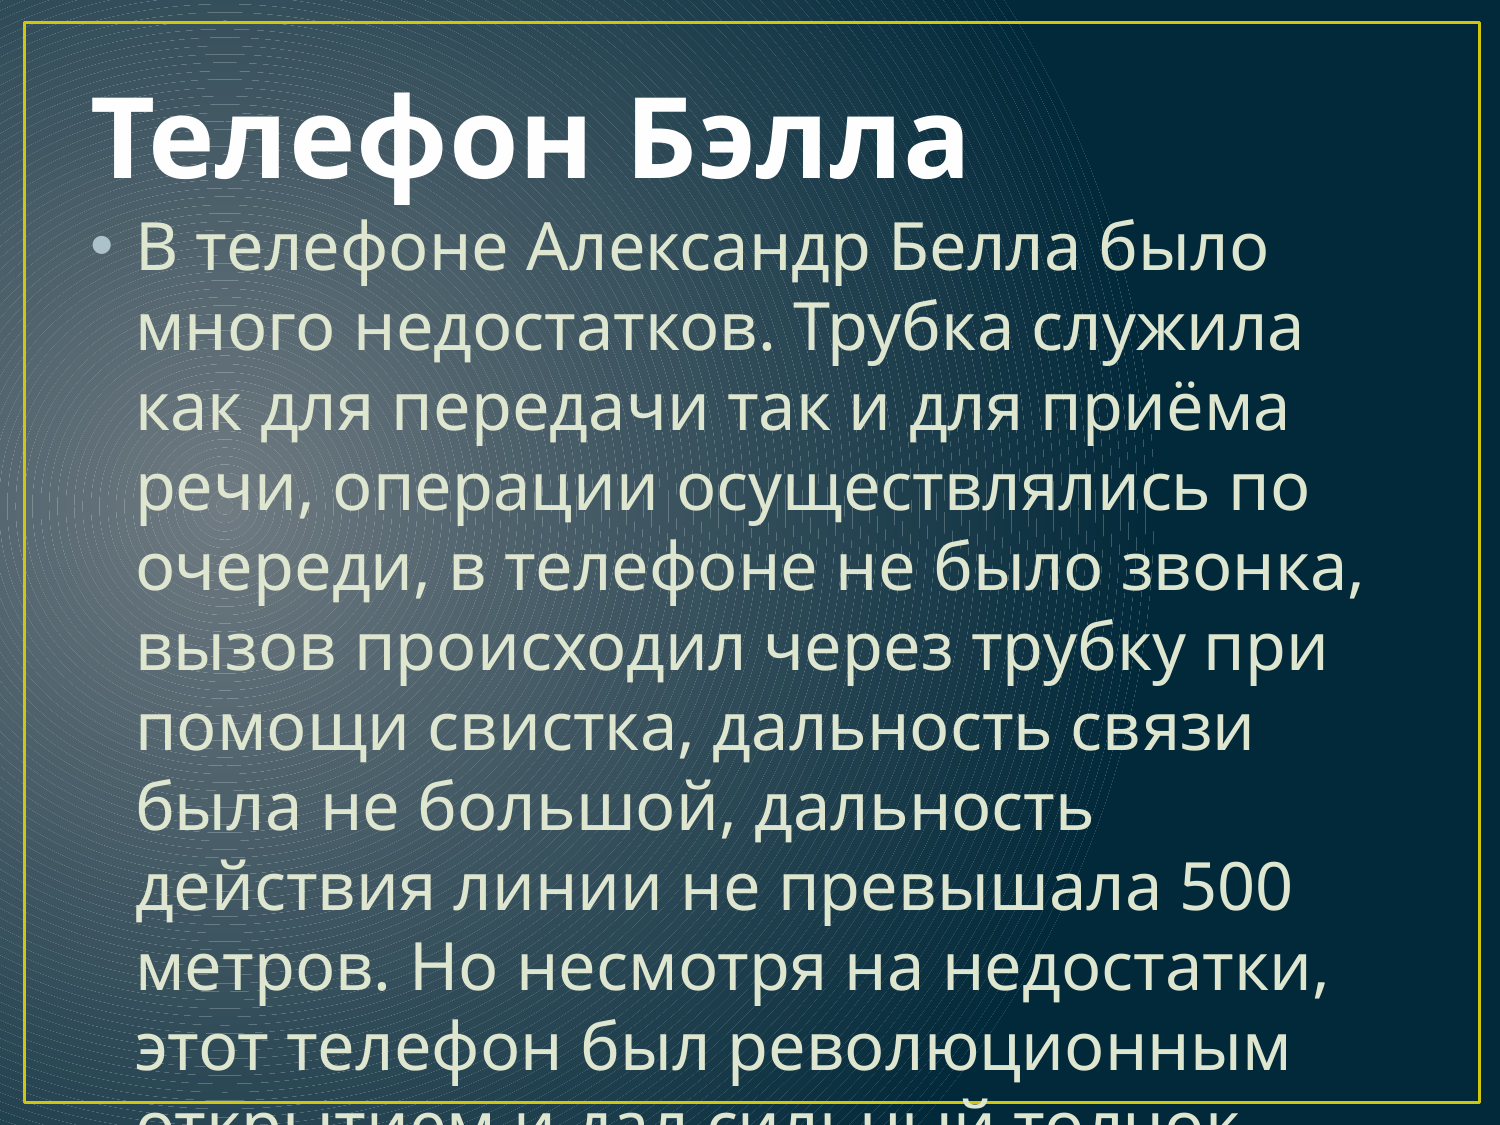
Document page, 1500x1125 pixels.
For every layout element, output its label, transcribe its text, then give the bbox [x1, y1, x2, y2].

picture [1096, 1114, 1117, 1125]
picture [1153, 1114, 1158, 1125]
picture [1211, 1114, 1216, 1125]
picture [1049, 1113, 1079, 1125]
title Телефон Бэлла [75, 45, 1425, 196]
picture [942, 1114, 947, 1125]
picture [1223, 1114, 1236, 1125]
picture [977, 1114, 990, 1125]
picture [1169, 1113, 1199, 1125]
picture [907, 1114, 912, 1125]
picture [890, 1115, 895, 1125]
list В телефоне Александр Белла было много недостатков. Трубка служила как для передачи так и для приёма речи, операции осуществлялись по очереди, в телефоне не было звонка, вызов происходил через трубку при помощи свистка, дальность связи была не большой, дальность действия линии не превышала 500 метров. Но несмотря на недостатки, этот телефон был революционным открытием и дал сильный толчок развитию телефонной связи. [75, 196, 1425, 1083]
picture [959, 1114, 964, 1125]
picture [1128, 1114, 1133, 1125]
picture [966, 1104, 984, 1108]
picture [1015, 1114, 1043, 1125]
